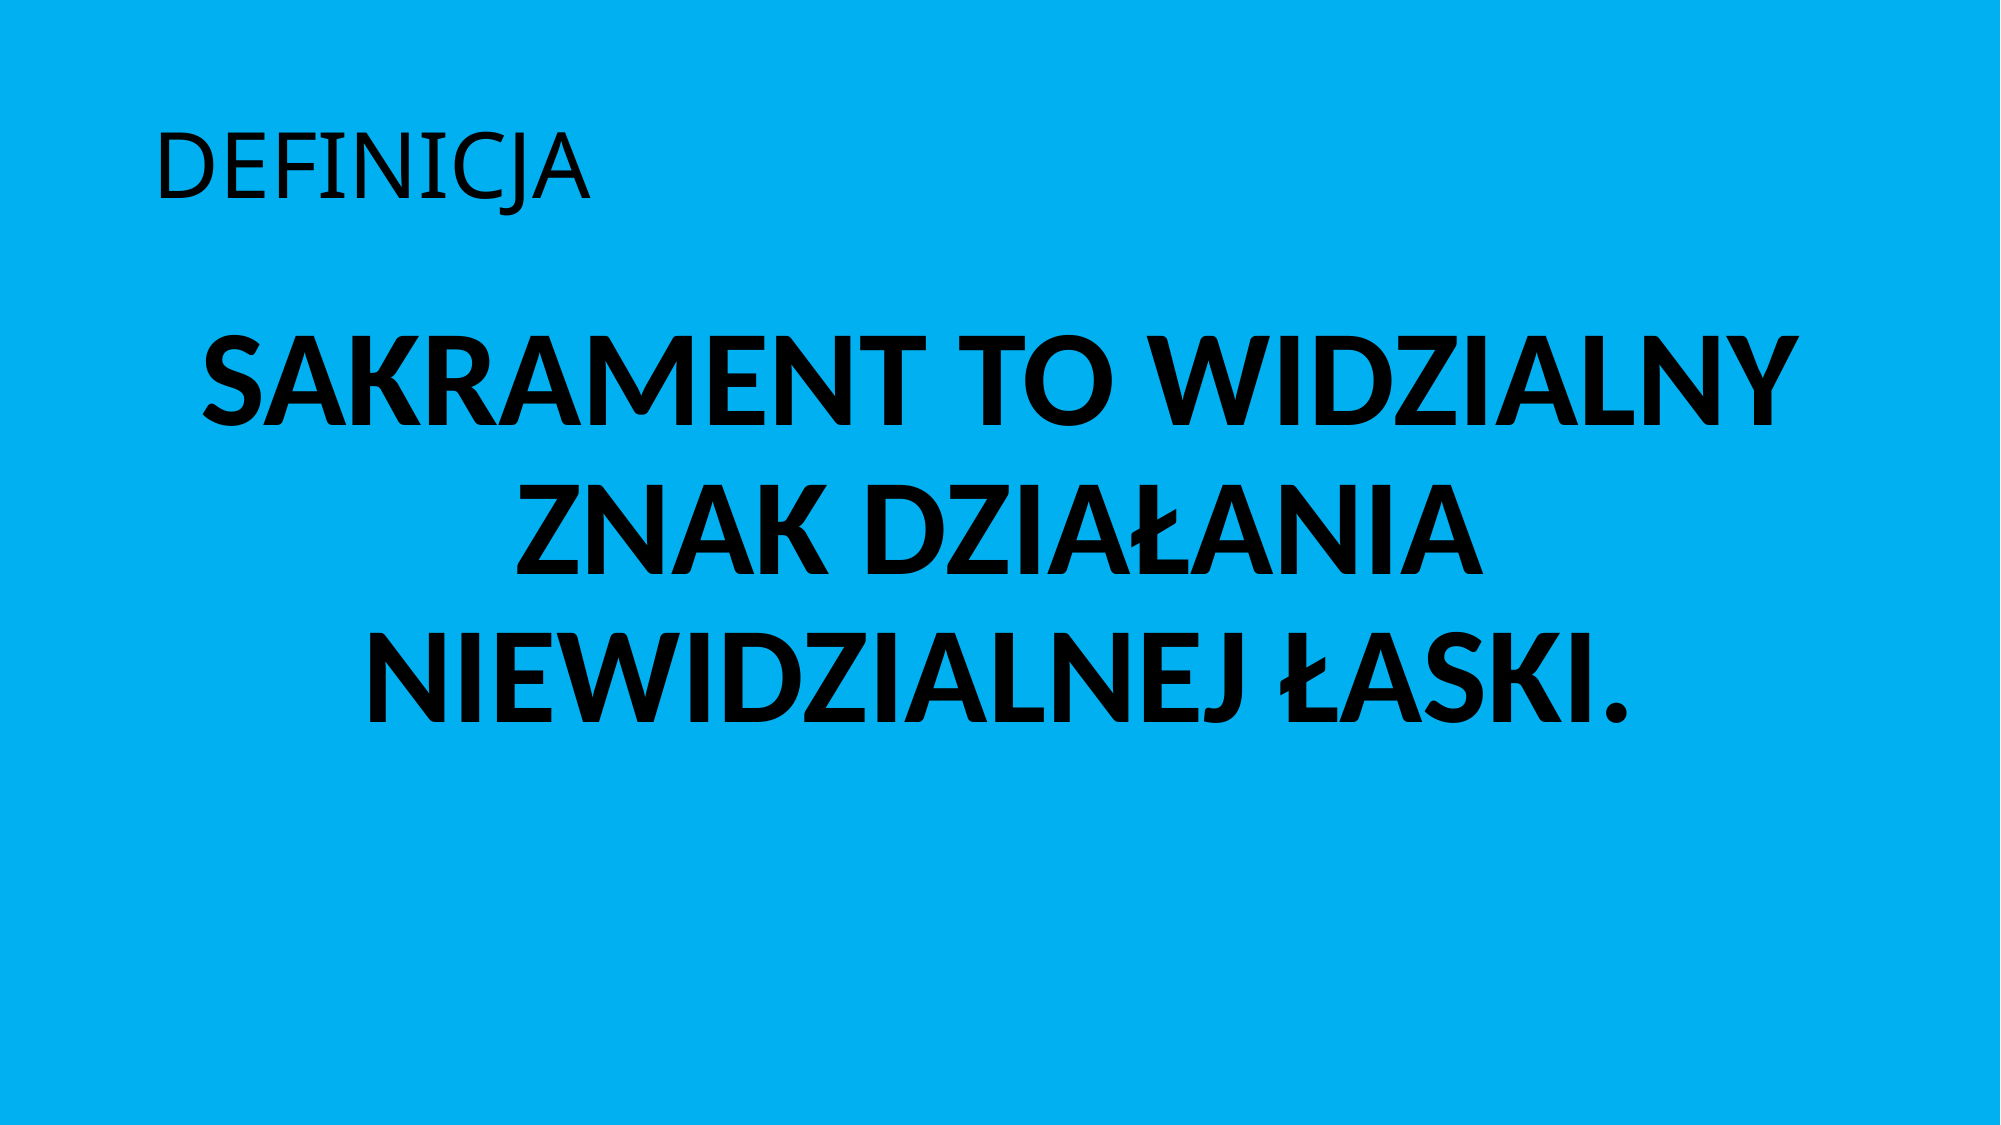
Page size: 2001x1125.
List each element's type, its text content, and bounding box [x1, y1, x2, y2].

list SAKRAMENT TO WIDZIALNY ZNAK DZIAŁANIA NIEWIDZIALNEJ ŁASKI. [137, 299, 1863, 1014]
title DEFINICJA [137, 59, 1863, 278]
